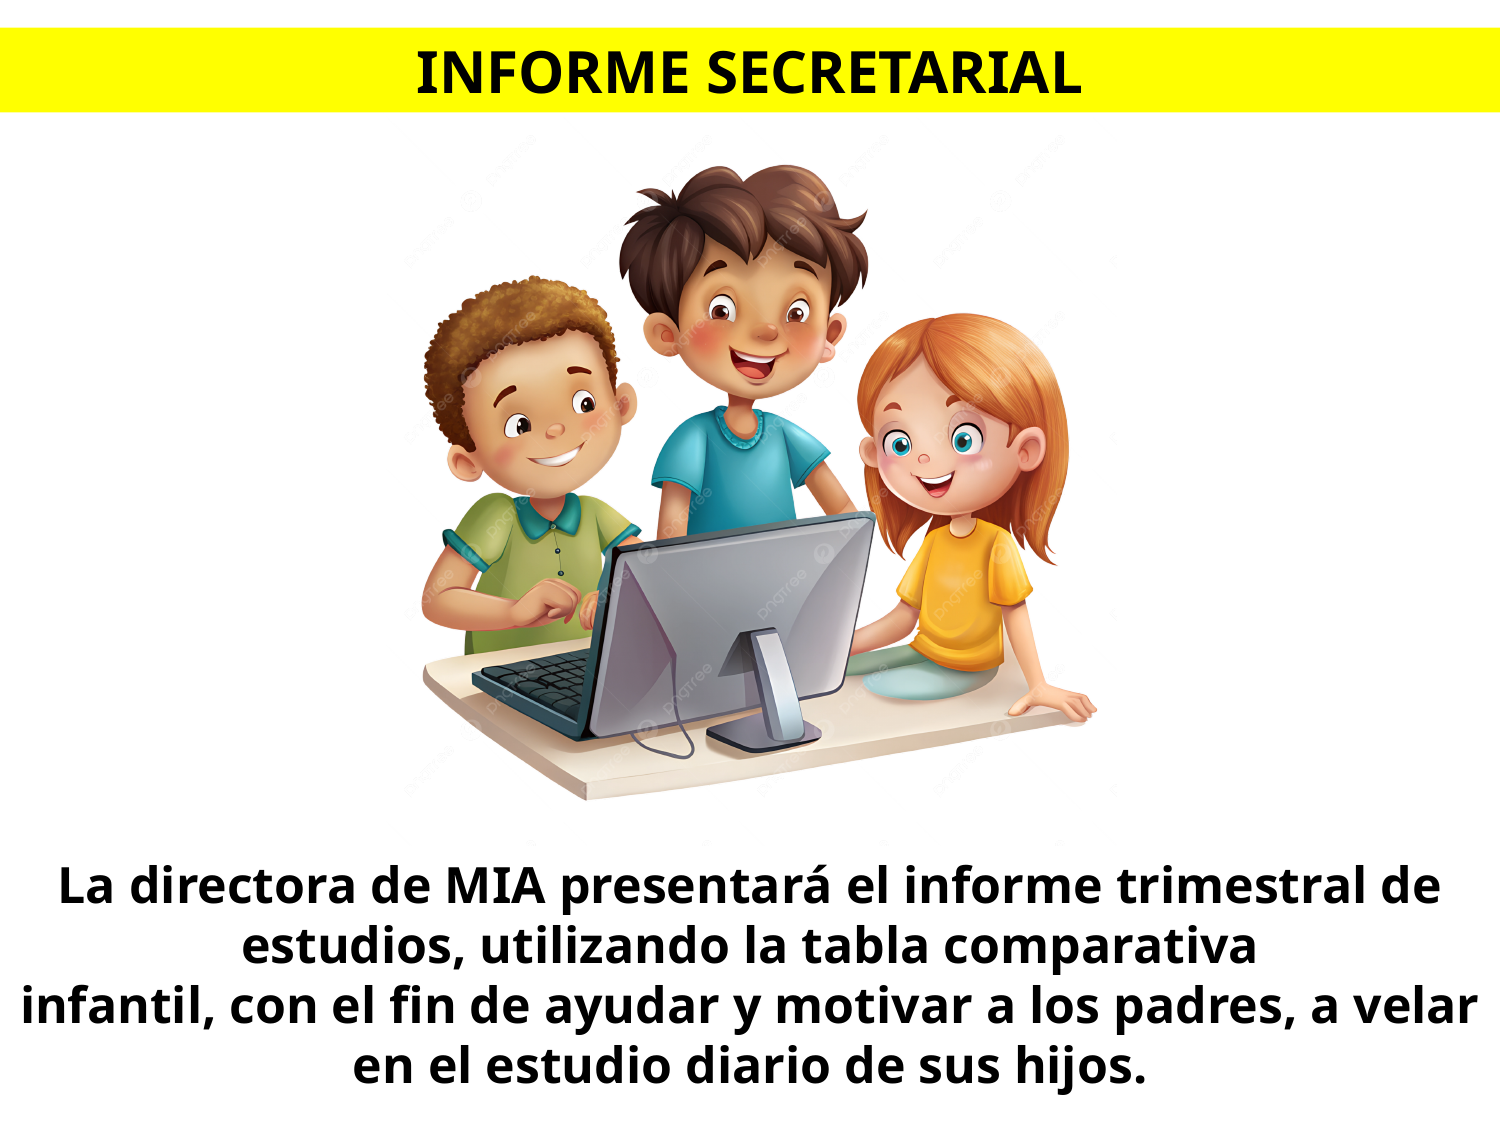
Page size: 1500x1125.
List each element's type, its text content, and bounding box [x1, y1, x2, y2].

text_box La directora de MIA presentará el informe trimestral de estudios, utilizando la tabla comparativa infantil, con el fin de ayudar y motivar a los padres, a velar en el estudio diario de sus hijos. [0, 845, 1500, 1101]
picture [383, 113, 1117, 846]
text_box INFORME SECRETARIAL [0, 27, 1500, 113]
